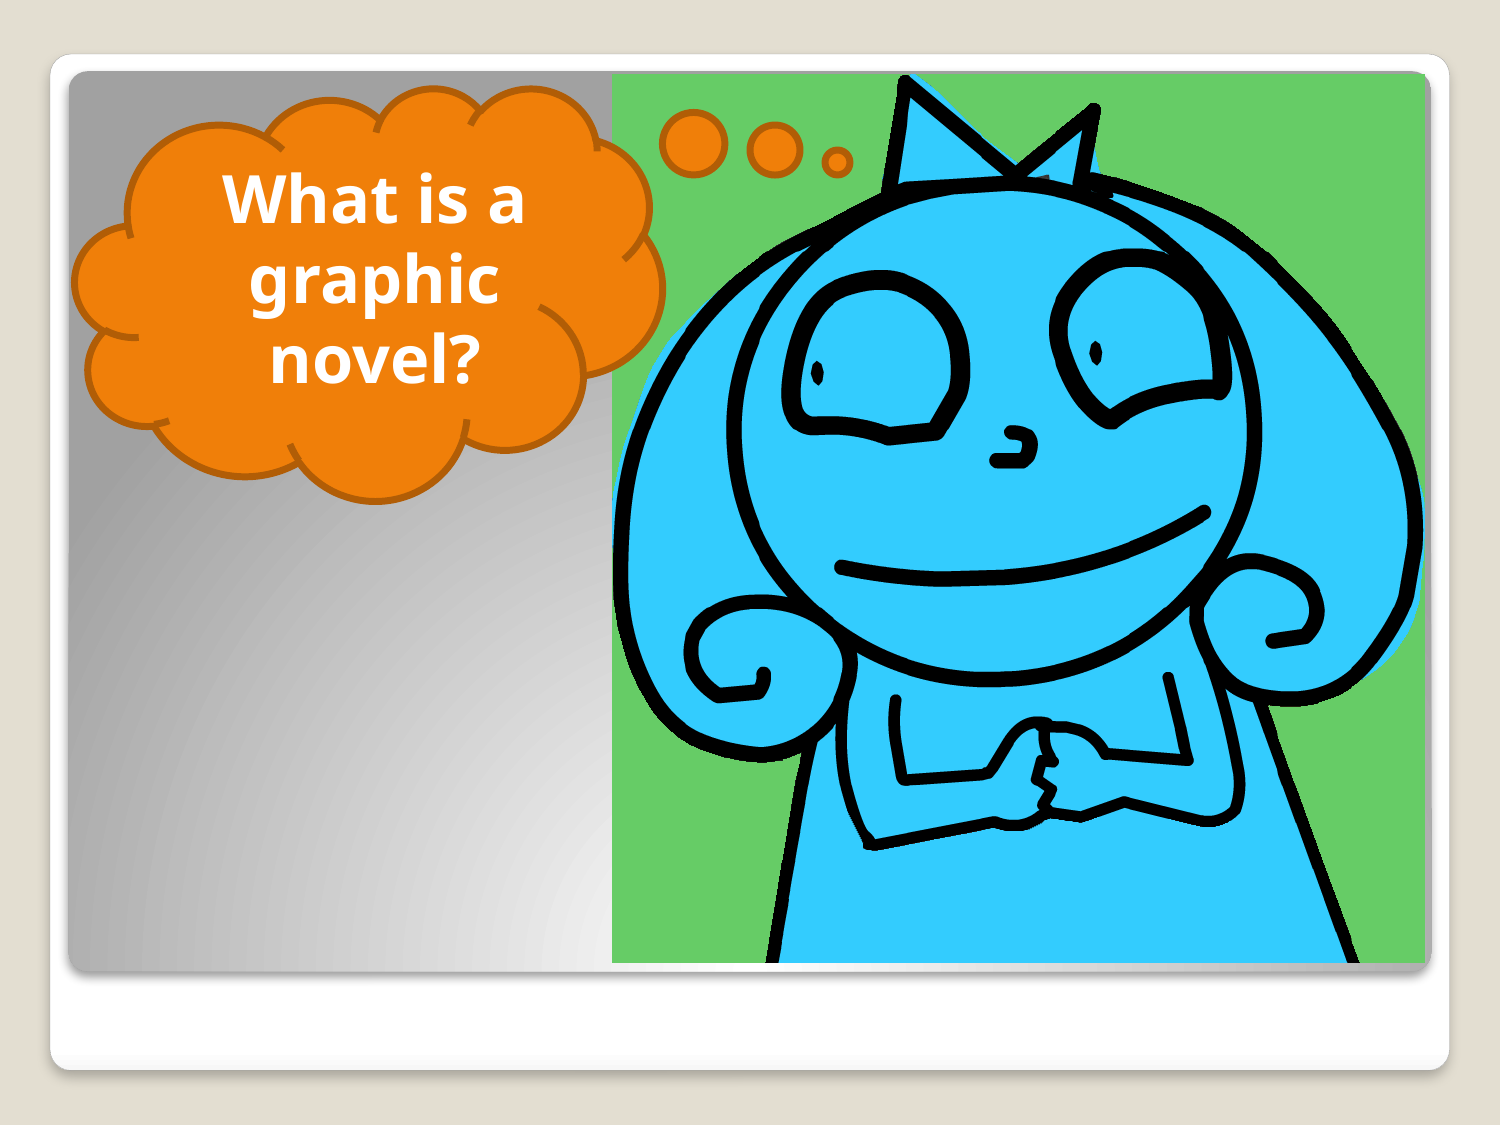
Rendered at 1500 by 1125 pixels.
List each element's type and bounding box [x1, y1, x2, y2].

picture [612, 74, 1426, 963]
text_box [74, 87, 663, 501]
